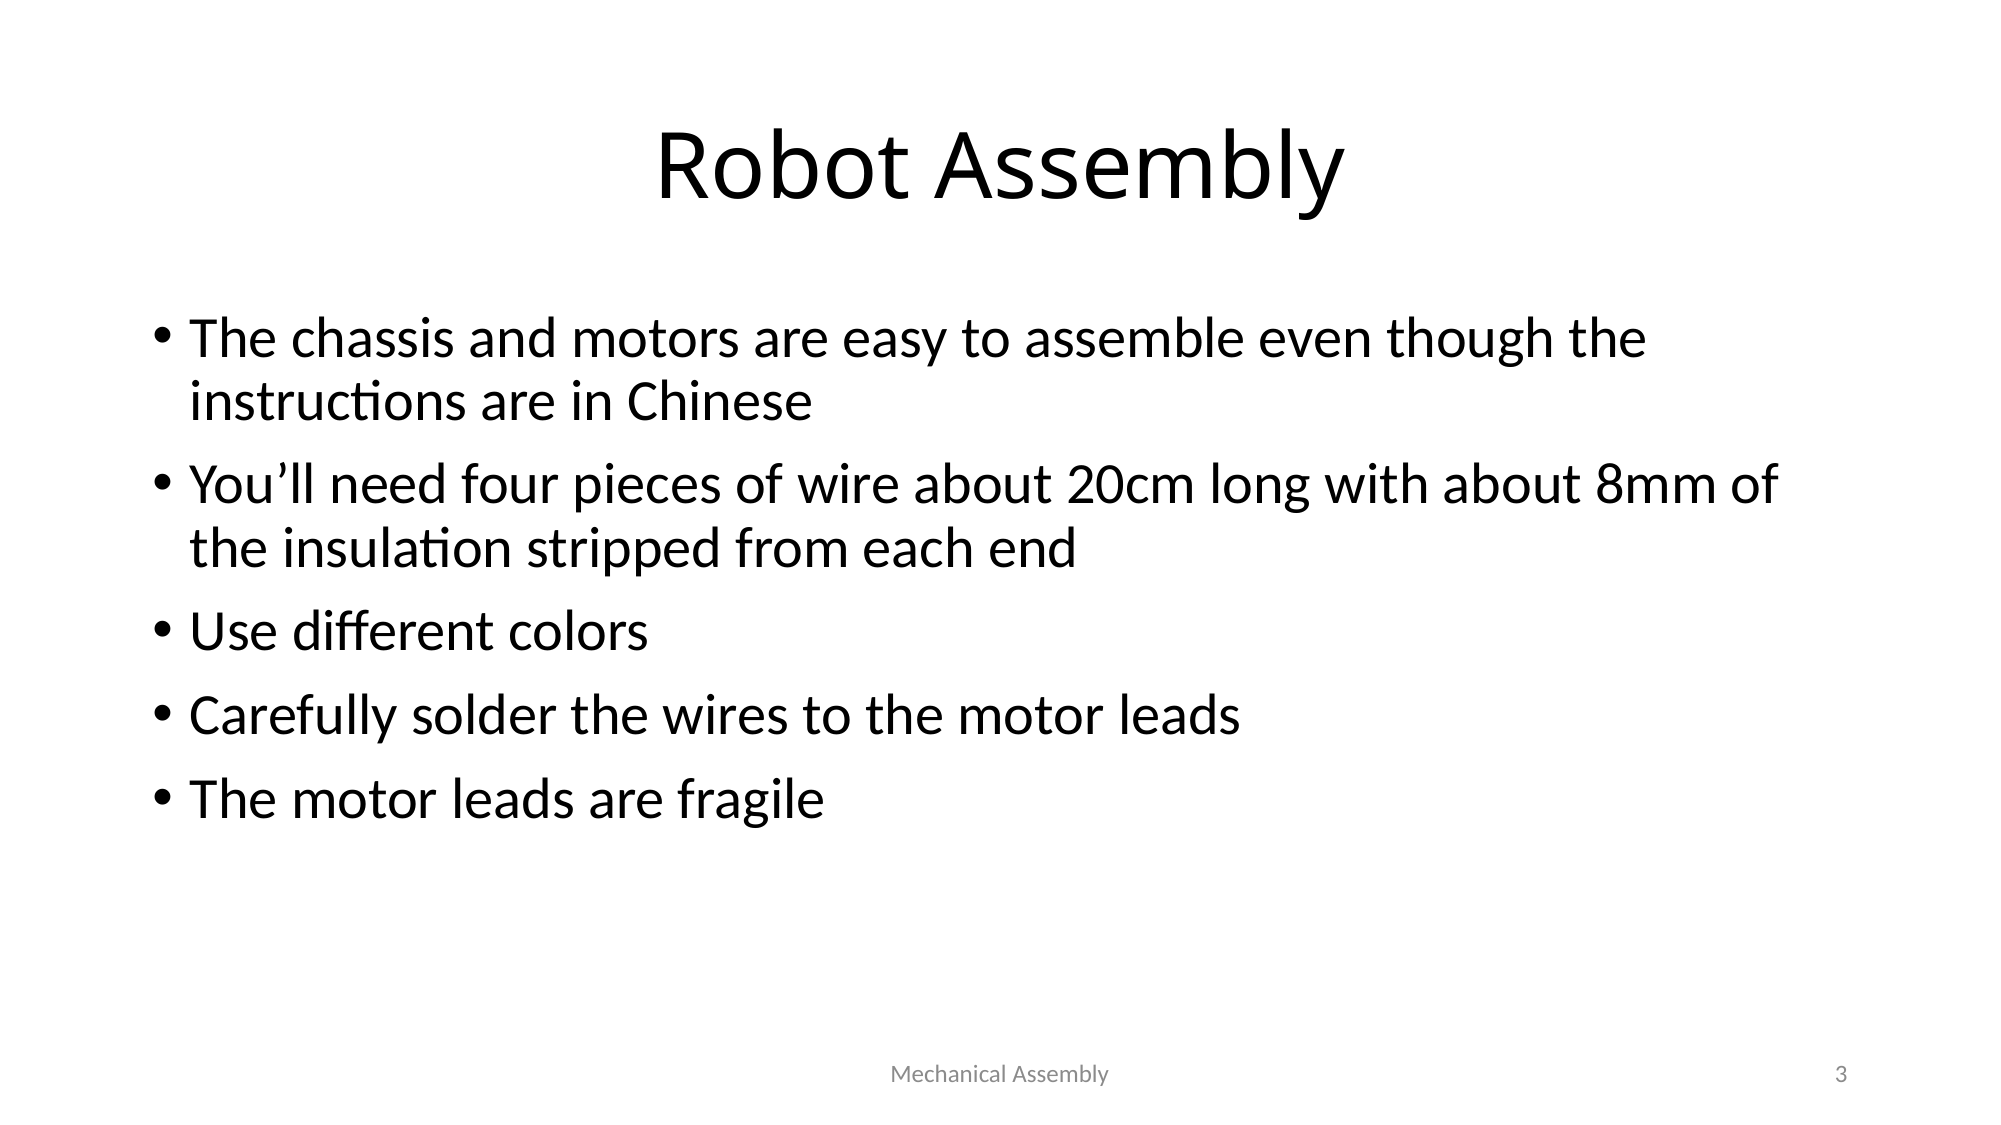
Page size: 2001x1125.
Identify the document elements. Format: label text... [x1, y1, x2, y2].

slide_number 3 [1412, 1042, 1863, 1103]
title Robot Assembly [137, 59, 1863, 278]
footer Mechanical Assembly [662, 1042, 1338, 1103]
list The chassis and motors are easy to assemble even though the instructions are in Chinese You’ll need four pieces of wire about 20cm long with about 8mm of the insulation stripped from each end Use different colors Carefully solder the wires to the motor leads The motor leads are fragile [137, 299, 1863, 1014]
